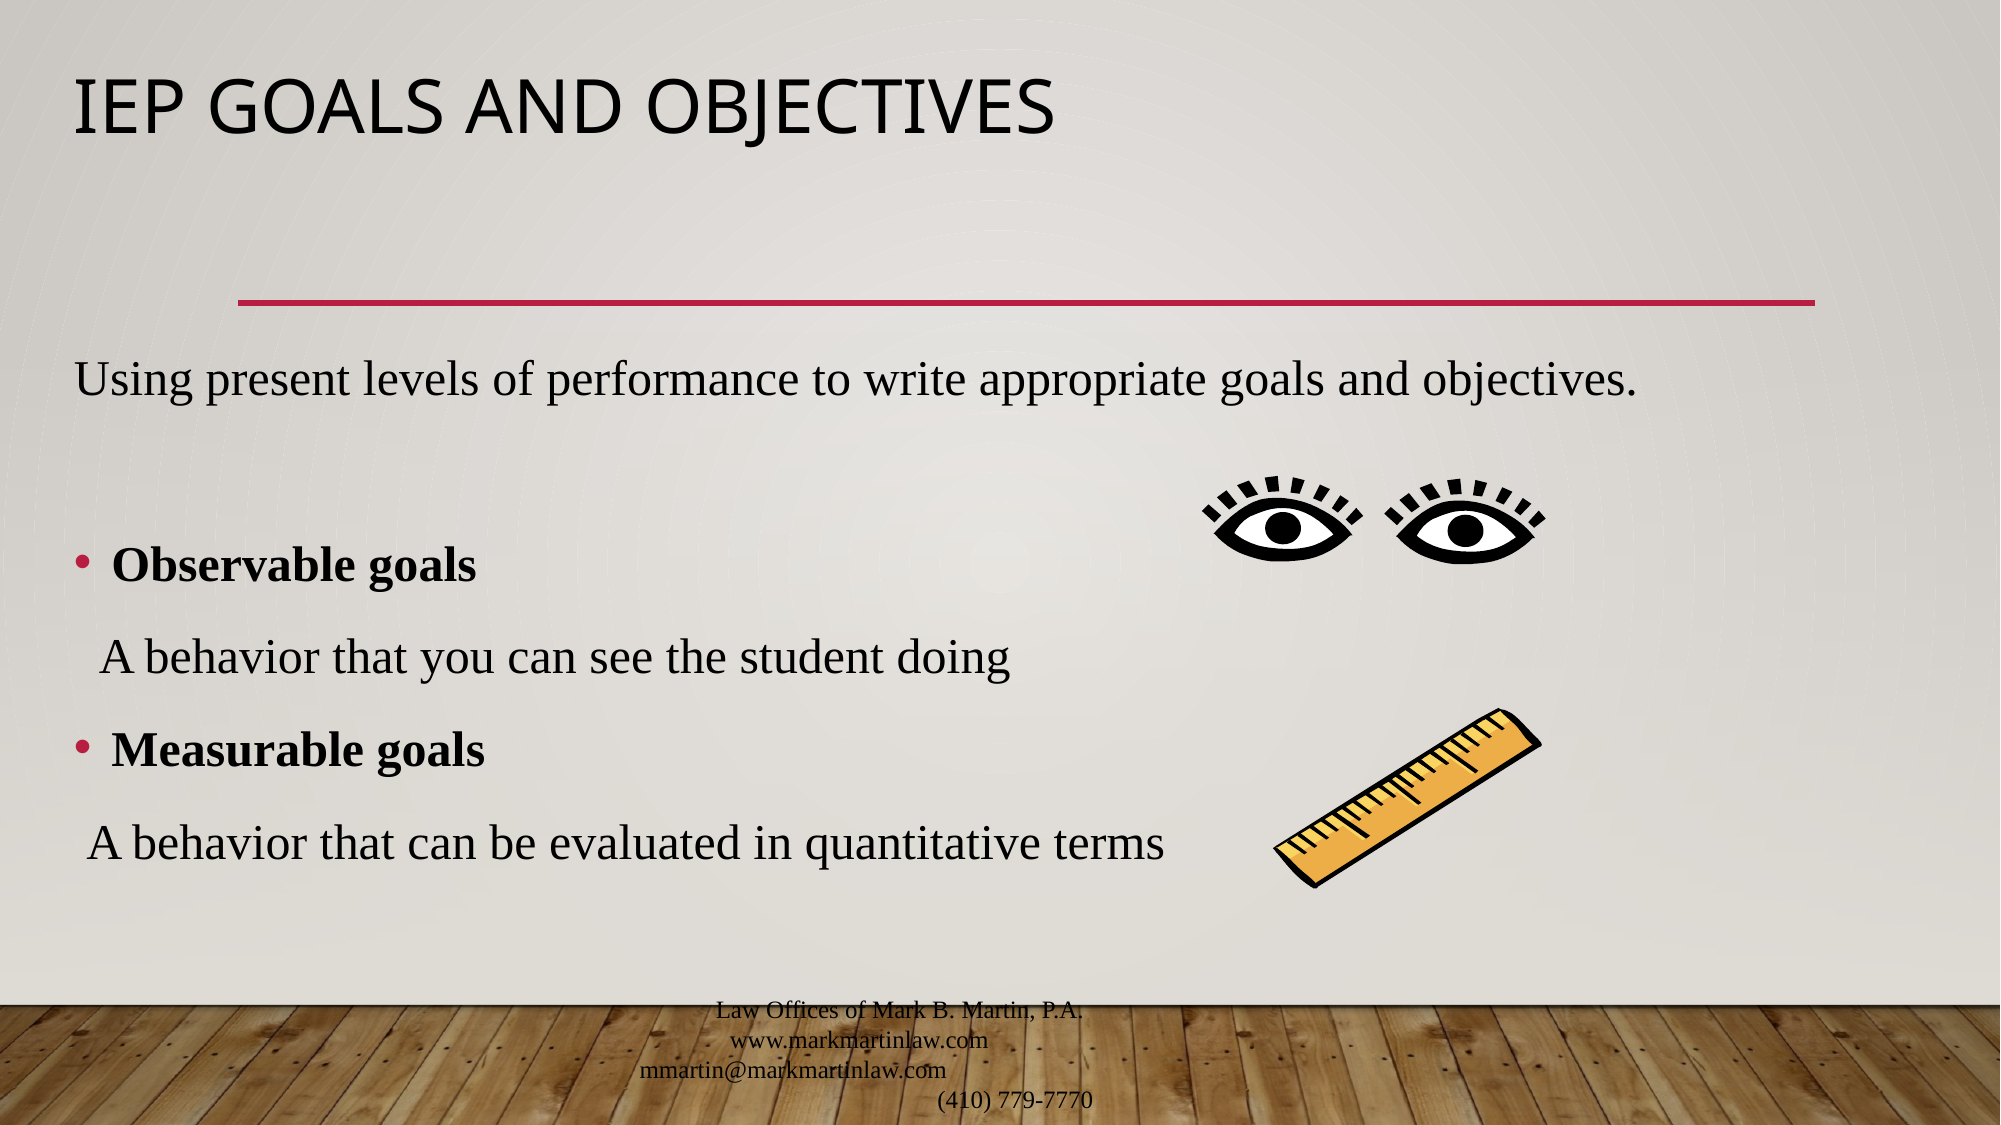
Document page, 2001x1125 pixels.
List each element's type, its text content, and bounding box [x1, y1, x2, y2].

picture [0, 1005, 2000, 1125]
picture [1383, 477, 1547, 566]
text_box Law Offices of Mark B. Martin, P.A. www.markmartinlaw.com mmartin@markmartinlaw.com (410) 779-7770 [624, 986, 1375, 1121]
title IEP Goals and Objectives [58, 60, 1635, 233]
picture [1201, 474, 1365, 563]
picture [1268, 704, 1548, 893]
list Using present levels of performance to write appropriate goals and objectives. Observable goals A behavior that you can see the student doing Measurable goals A behavior that can be evaluated in quantitative terms [58, 233, 1675, 996]
